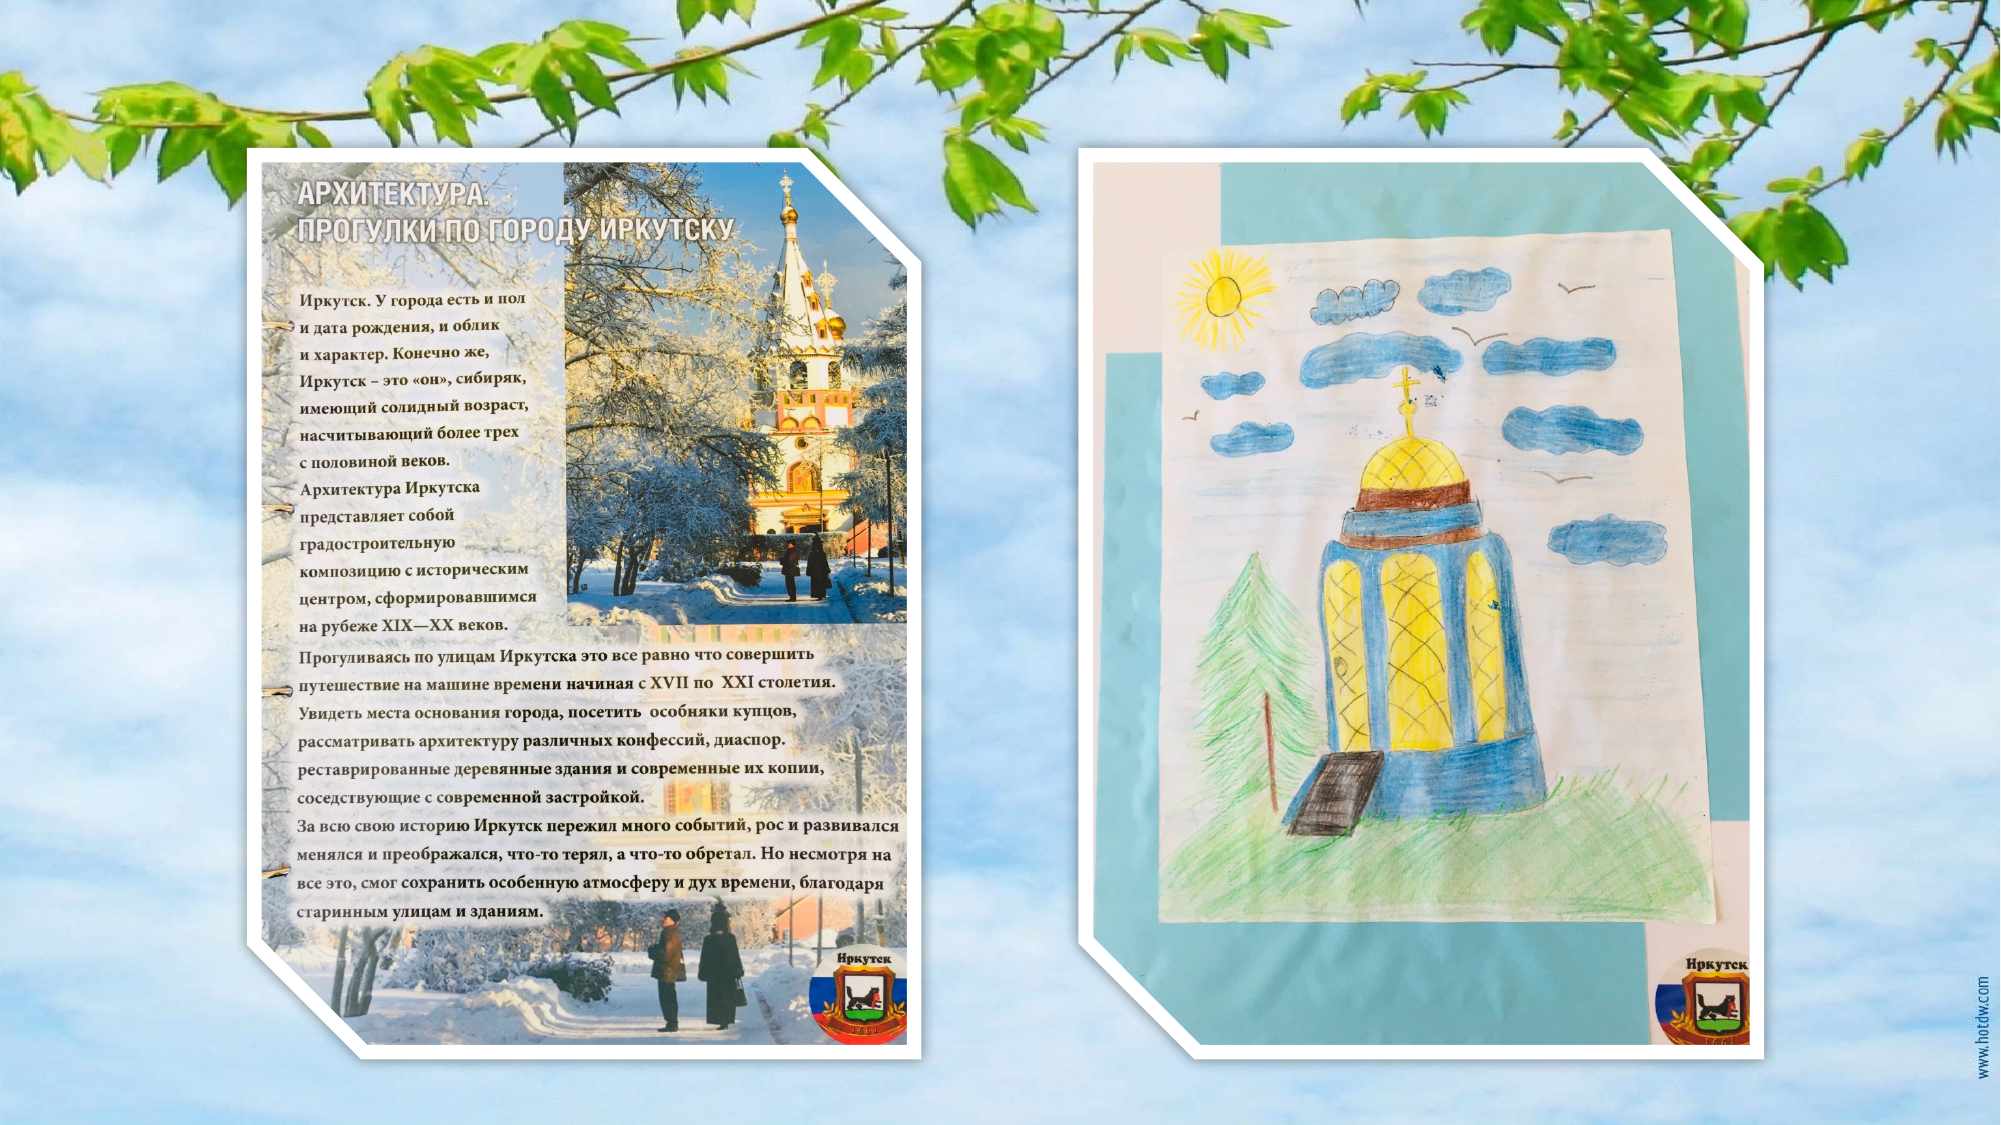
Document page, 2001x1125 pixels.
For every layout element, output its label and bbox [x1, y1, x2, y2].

list [1085, 155, 1757, 1053]
picture [0, 0, 2001, 1125]
list [254, 155, 915, 1053]
